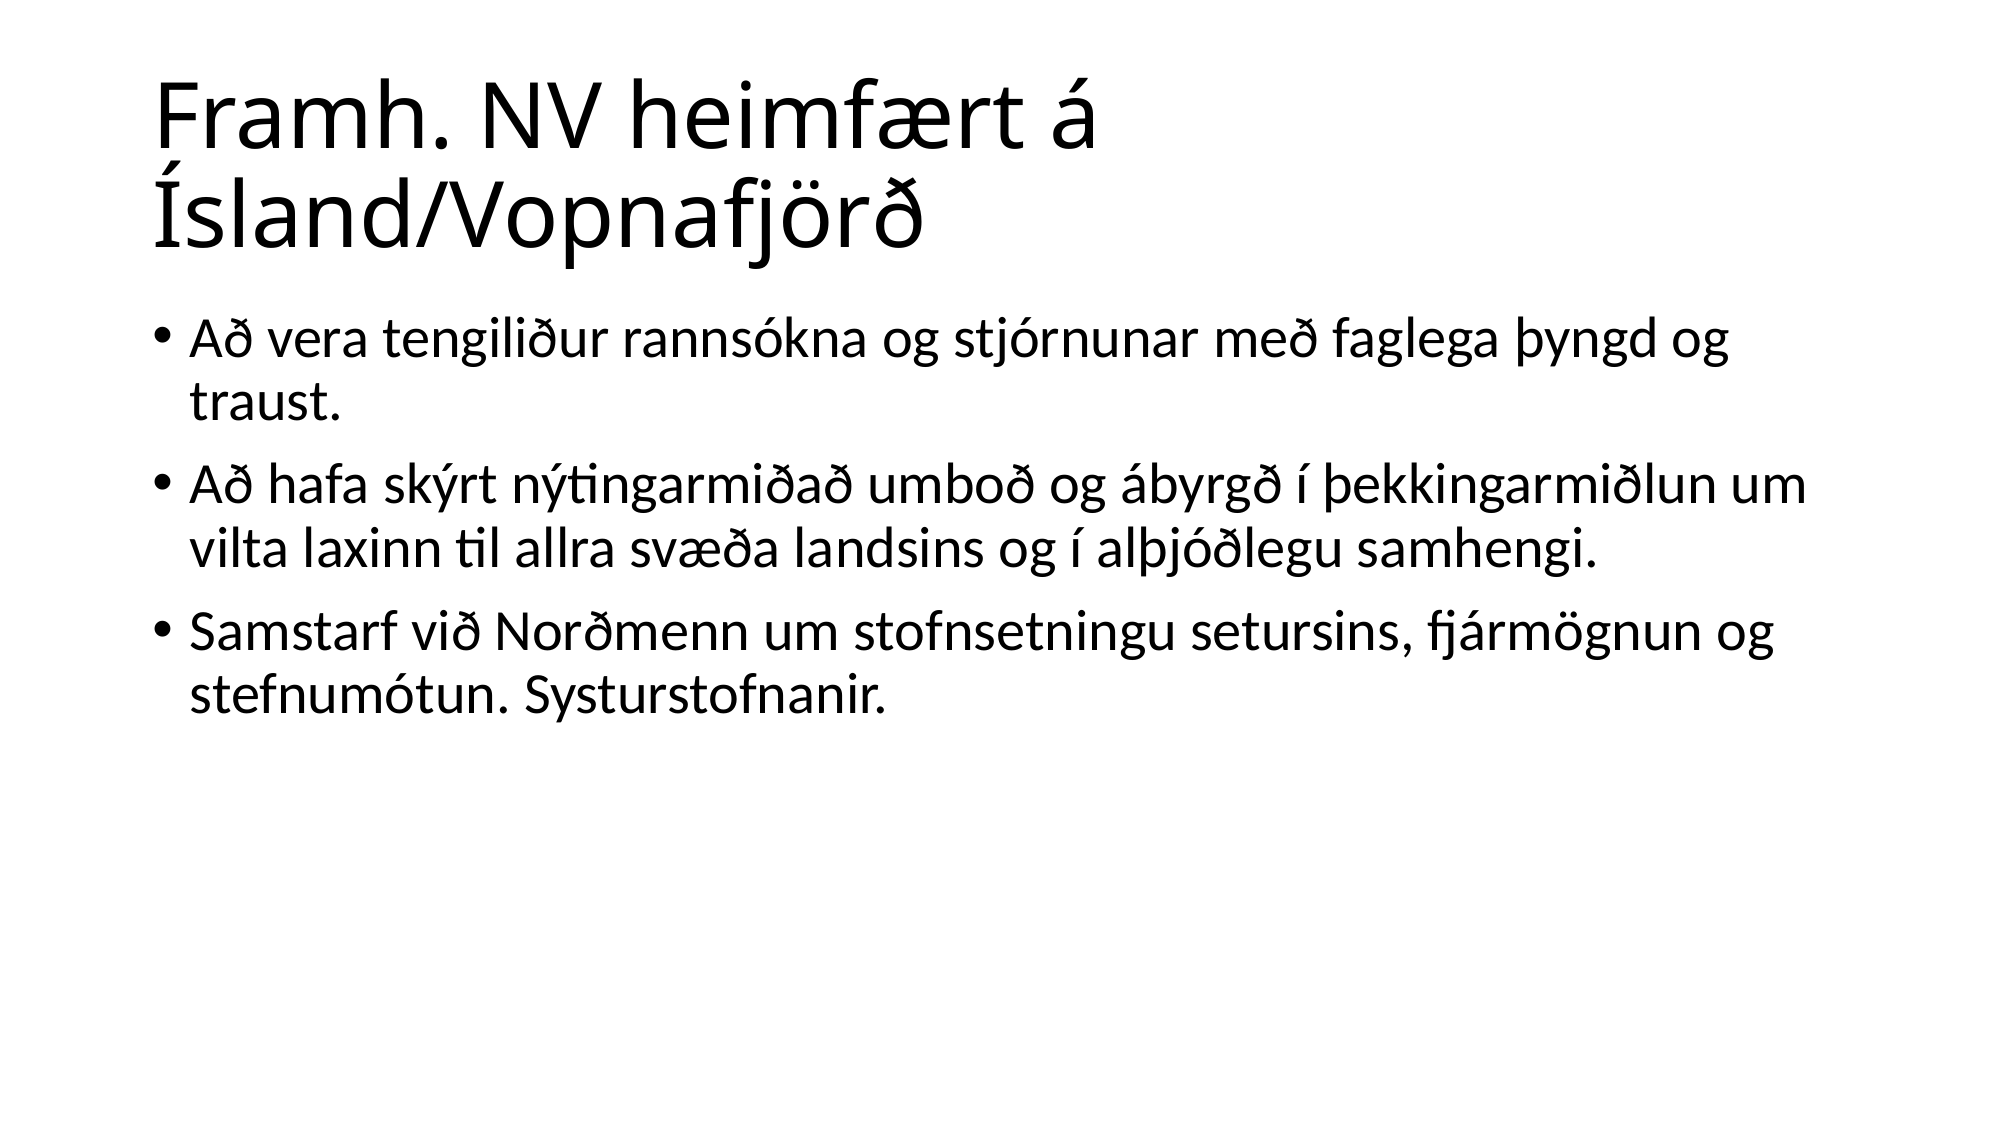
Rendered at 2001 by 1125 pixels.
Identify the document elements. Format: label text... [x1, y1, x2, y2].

list Að vera tengiliður rannsókna og stjórnunar með faglega þyngd og traust. Að hafa skýrt nýtingarmiðað umboð og ábyrgð í þekkingarmiðlun um vilta laxinn til allra svæða landsins og í alþjóðlegu samhengi. Samstarf við Norðmenn um stofnsetningu setursins, fjármögnun og stefnumótun. Systurstofnanir. [137, 299, 1863, 1014]
title Framh. NV heimfært á Ísland/Vopnafjörð [137, 59, 1863, 278]
